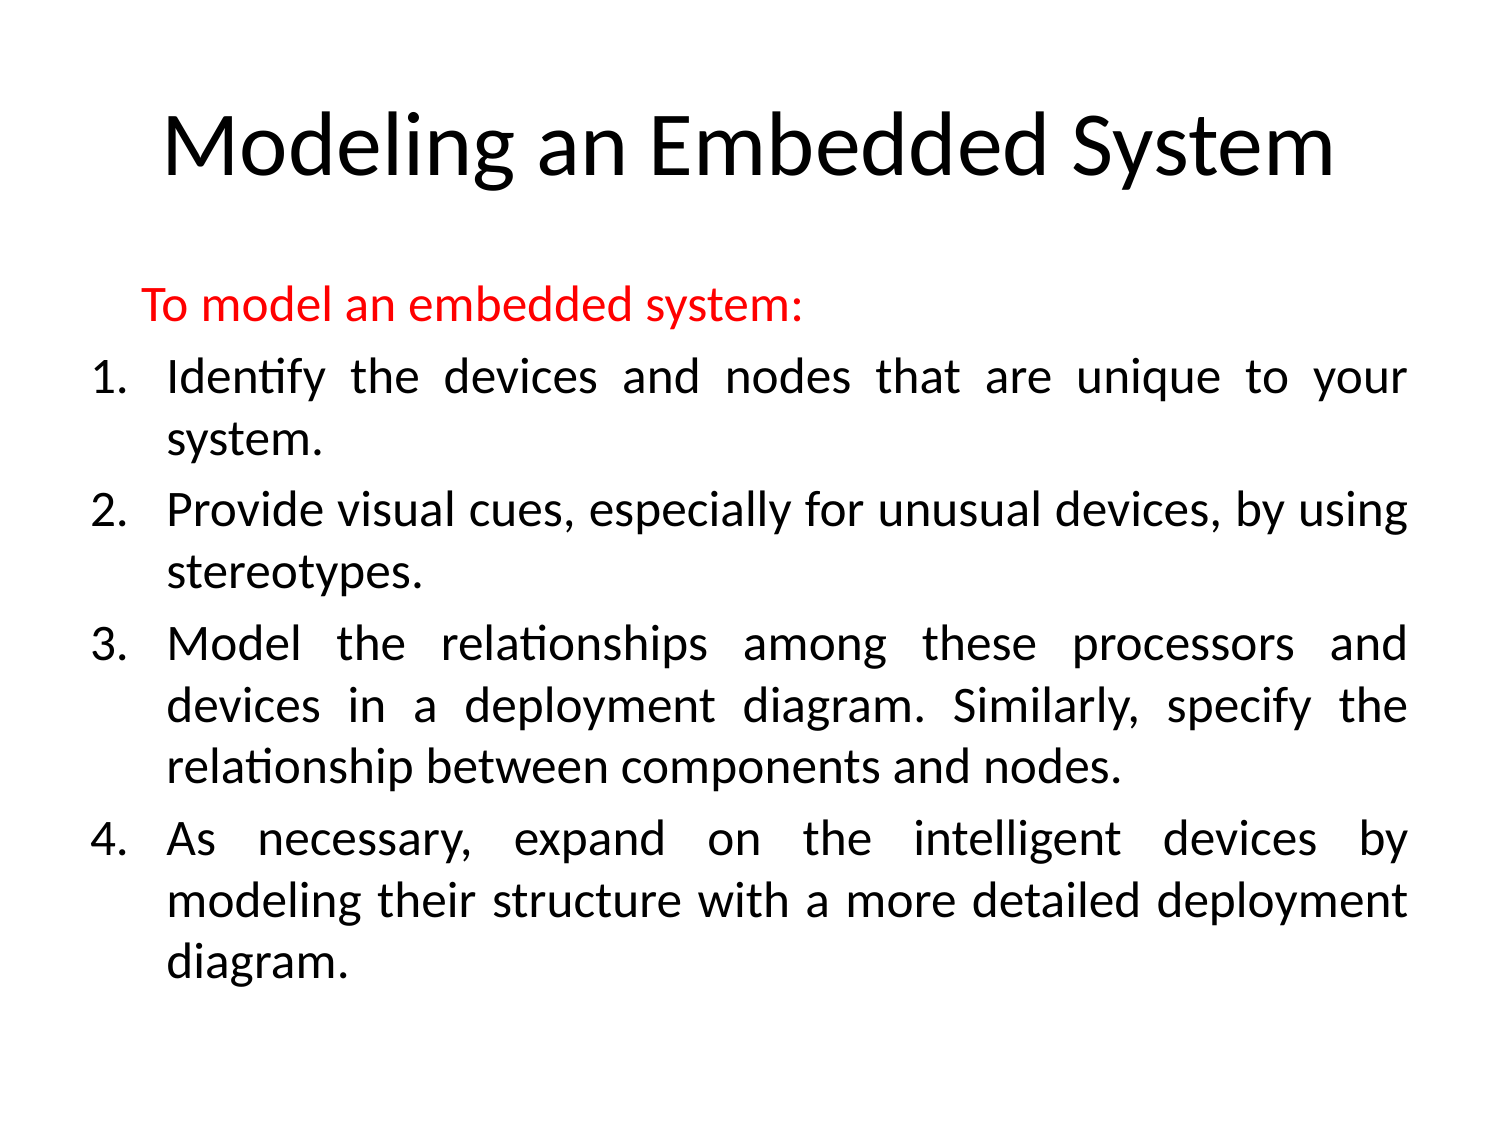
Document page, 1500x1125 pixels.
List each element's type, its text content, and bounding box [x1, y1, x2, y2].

title Modeling an Embedded System [75, 45, 1425, 233]
list To model an embedded system: Identify the devices and nodes that are unique to your system. Provide visual cues, especially for unusual devices, by using stereotypes. Model the relationships among these processors and devices in a deployment diagram. Similarly, specify the relationship between components and nodes. As necessary, expand on the intelligent devices by modeling their structure with a more detailed deployment diagram. [75, 262, 1425, 1005]
